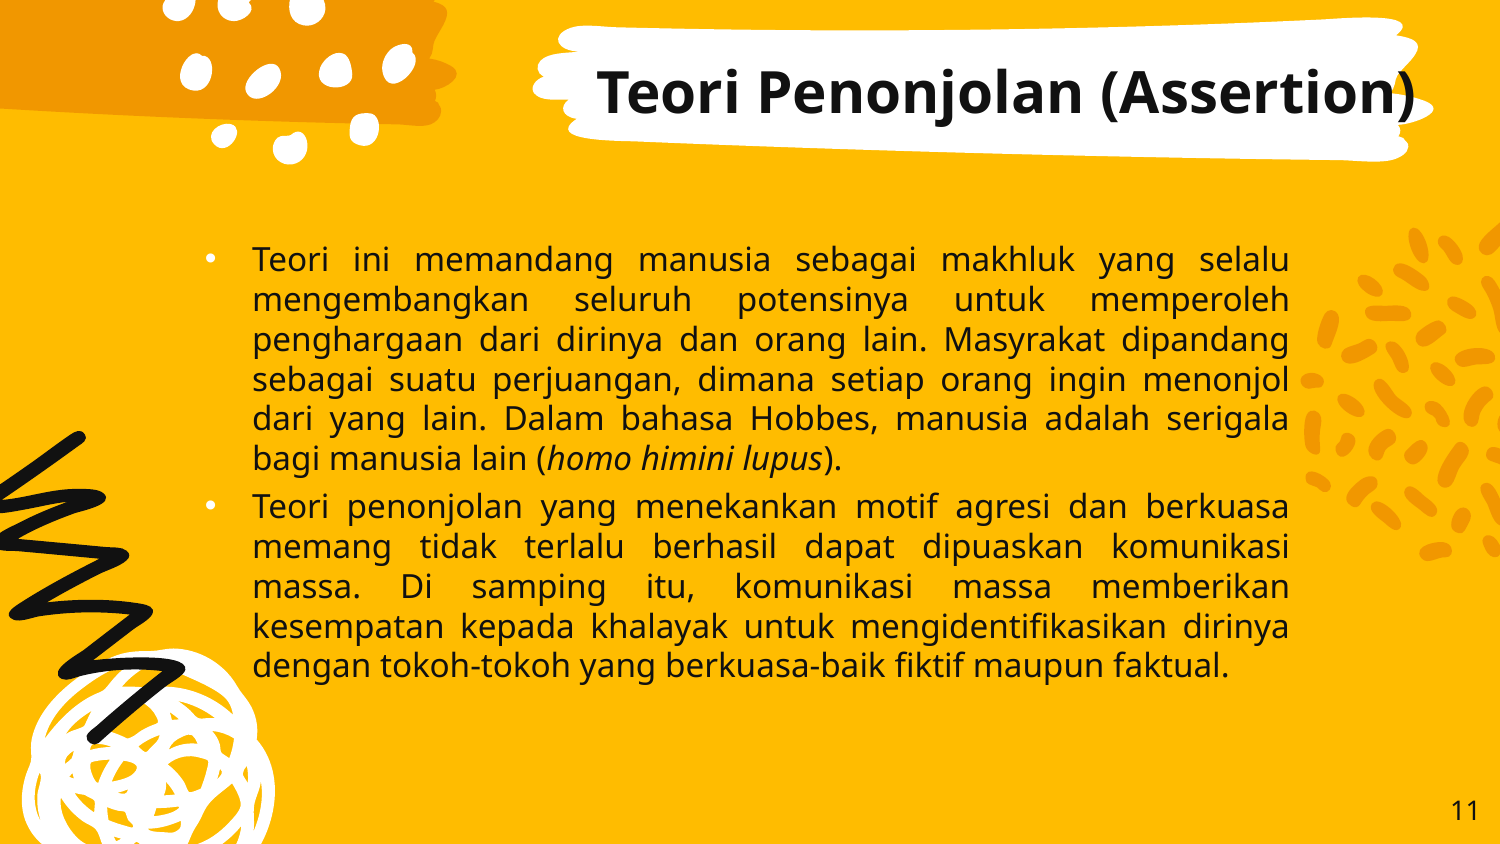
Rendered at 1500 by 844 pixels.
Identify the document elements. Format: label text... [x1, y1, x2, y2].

text_box Teori Penonjolan (Assertion) [596, 0, 1500, 126]
list Teori ini memandang manusia sebagai makhluk yang selalu mengembangkan seluruh potensinya untuk memperoleh penghargaan dari dirinya dan orang lain. Masyrakat dipandang sebagai suatu perjuangan, dimana setiap orang ingin menonjol dari yang lain. Dalam bahasa Hobbes, manusia adalah serigala bagi manusia lain (homo himini lupus). Teori penonjolan yang menekankan motif agresi dan berkuasa memang tidak terlalu berhasil dapat dipuaskan komunikasi massa. Di samping itu, komunikasi massa memberikan kesempatan kepada khalayak untuk mengidentifikasikan dirinya dengan tokoh-tokoh yang berkuasa-baik fiktif maupun faktual. [167, 295, 1292, 675]
slide_number 11 [1391, 779, 1482, 844]
text_box [532, 25, 1409, 162]
